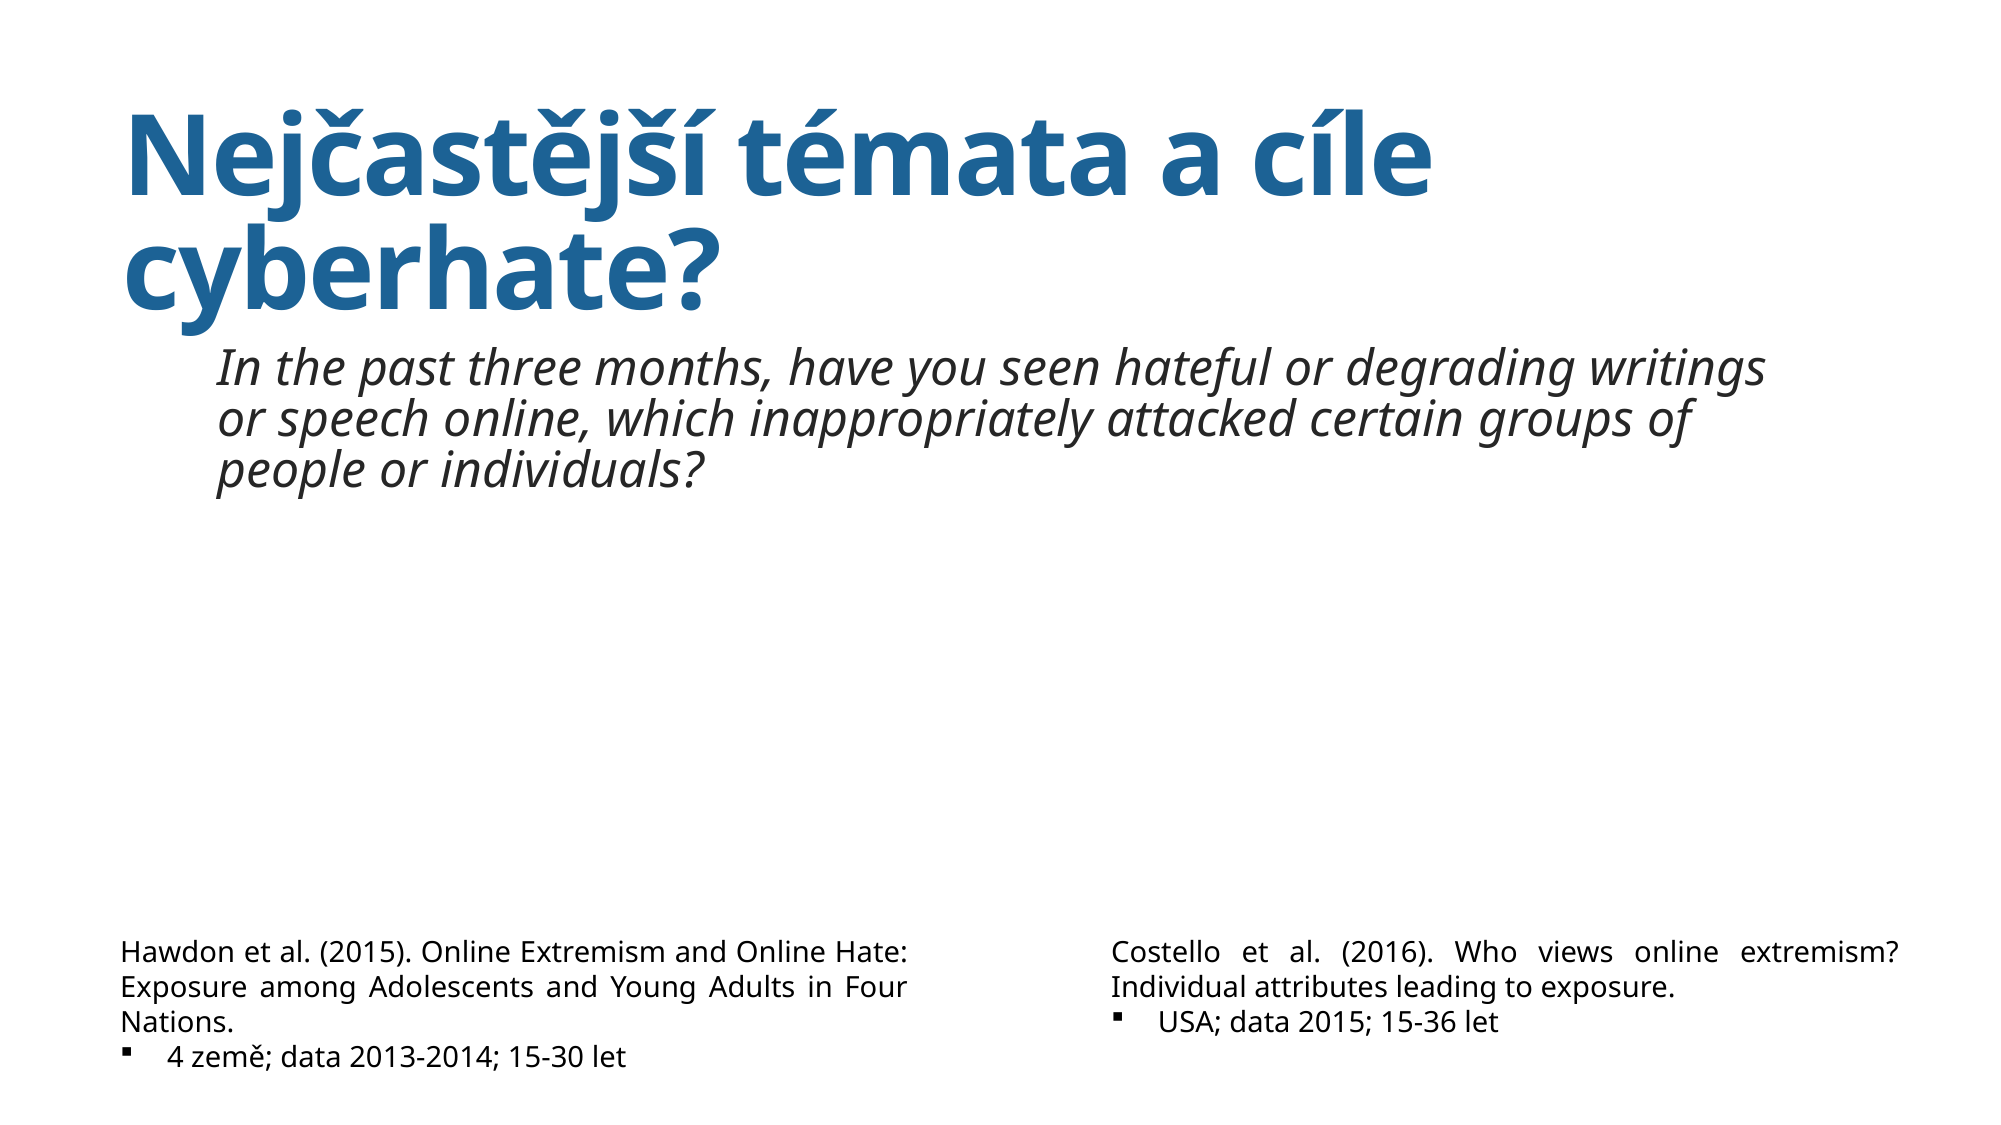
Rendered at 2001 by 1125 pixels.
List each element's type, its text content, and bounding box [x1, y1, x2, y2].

text_box Costello et al. (2016). Who views online extremism? Individual attributes leading to exposure. USA; data 2015; 15-36 let [1096, 925, 1914, 1046]
list In the past three months, have you seen hateful or degrading writings or speech online, which inappropriately attacked certain groups of people or individuals? [187, 337, 1808, 824]
title Nejčastější témata a cíle cyberhate? [107, 81, 1875, 354]
text_box Hawdon et al. (2015). Online Extremism and Online Hate: Exposure among Adolescents and Young Adults in Four Nations. 4 země; data 2013-2014; 15-30 let [105, 925, 924, 1081]
